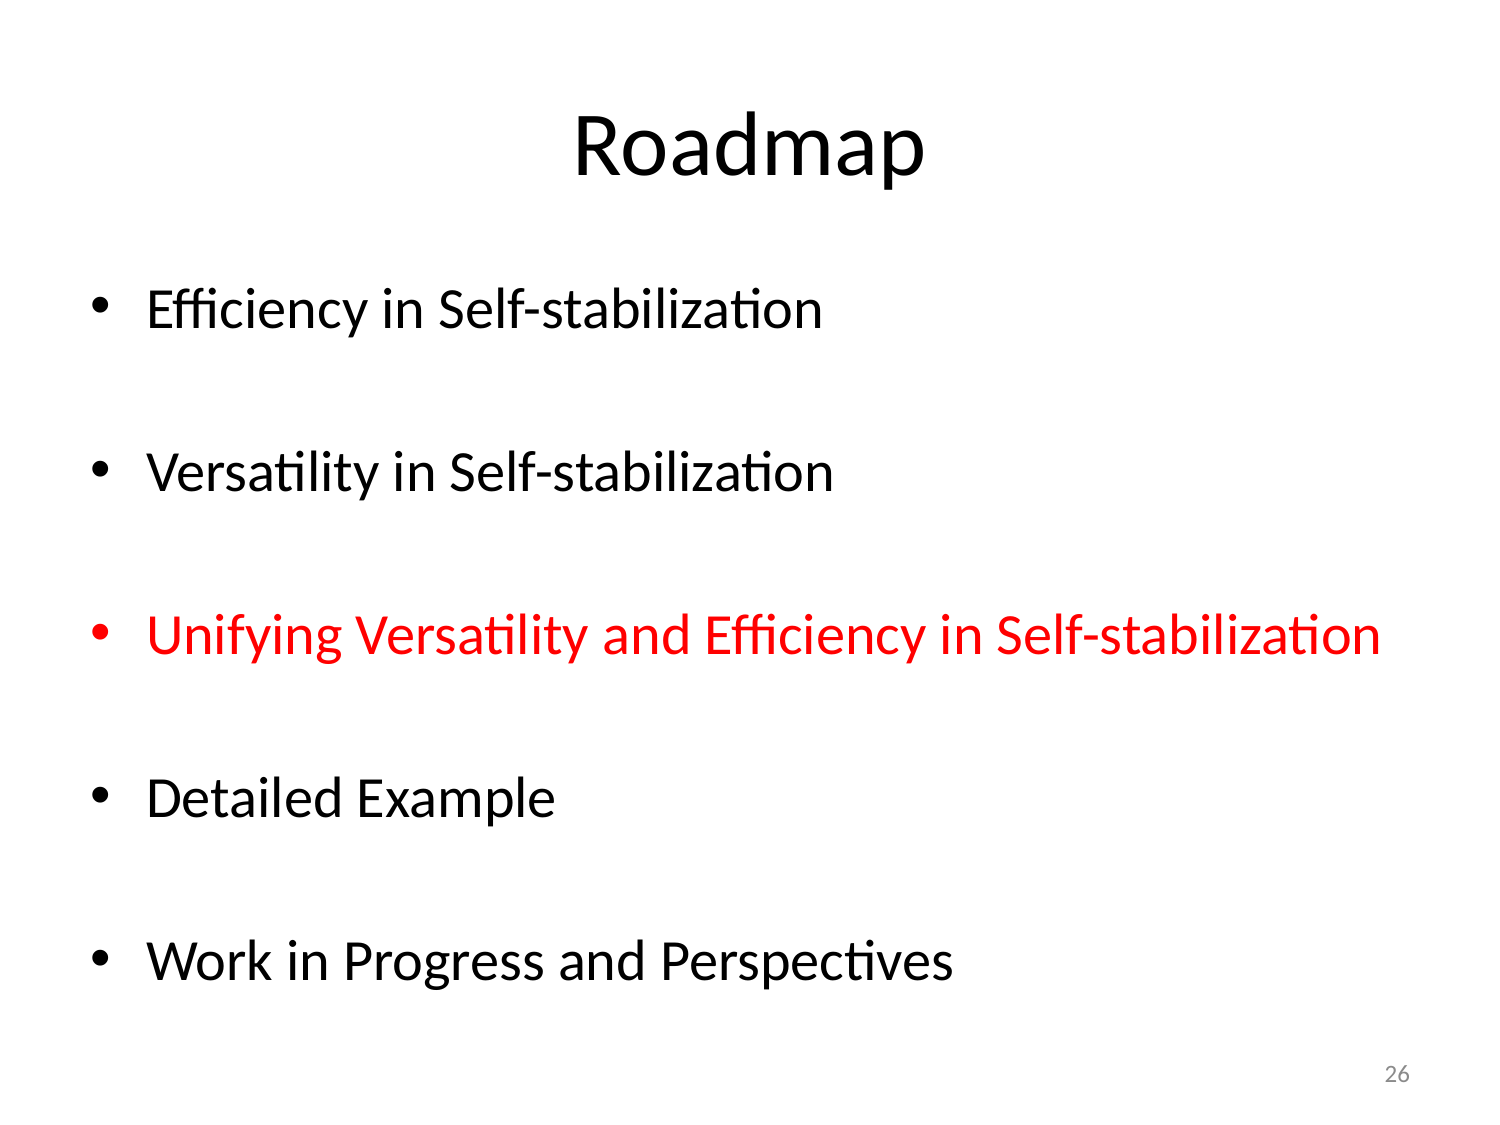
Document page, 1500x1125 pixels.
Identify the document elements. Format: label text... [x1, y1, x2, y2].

list Efficiency in Self-stabilization Versatility in Self-stabilization Unifying Versatility and Efficiency in Self-stabilization Detailed Example Work in Progress and Perspectives [75, 262, 1425, 1005]
slide_number 26 [1074, 1042, 1425, 1103]
title Roadmap [75, 45, 1425, 233]
